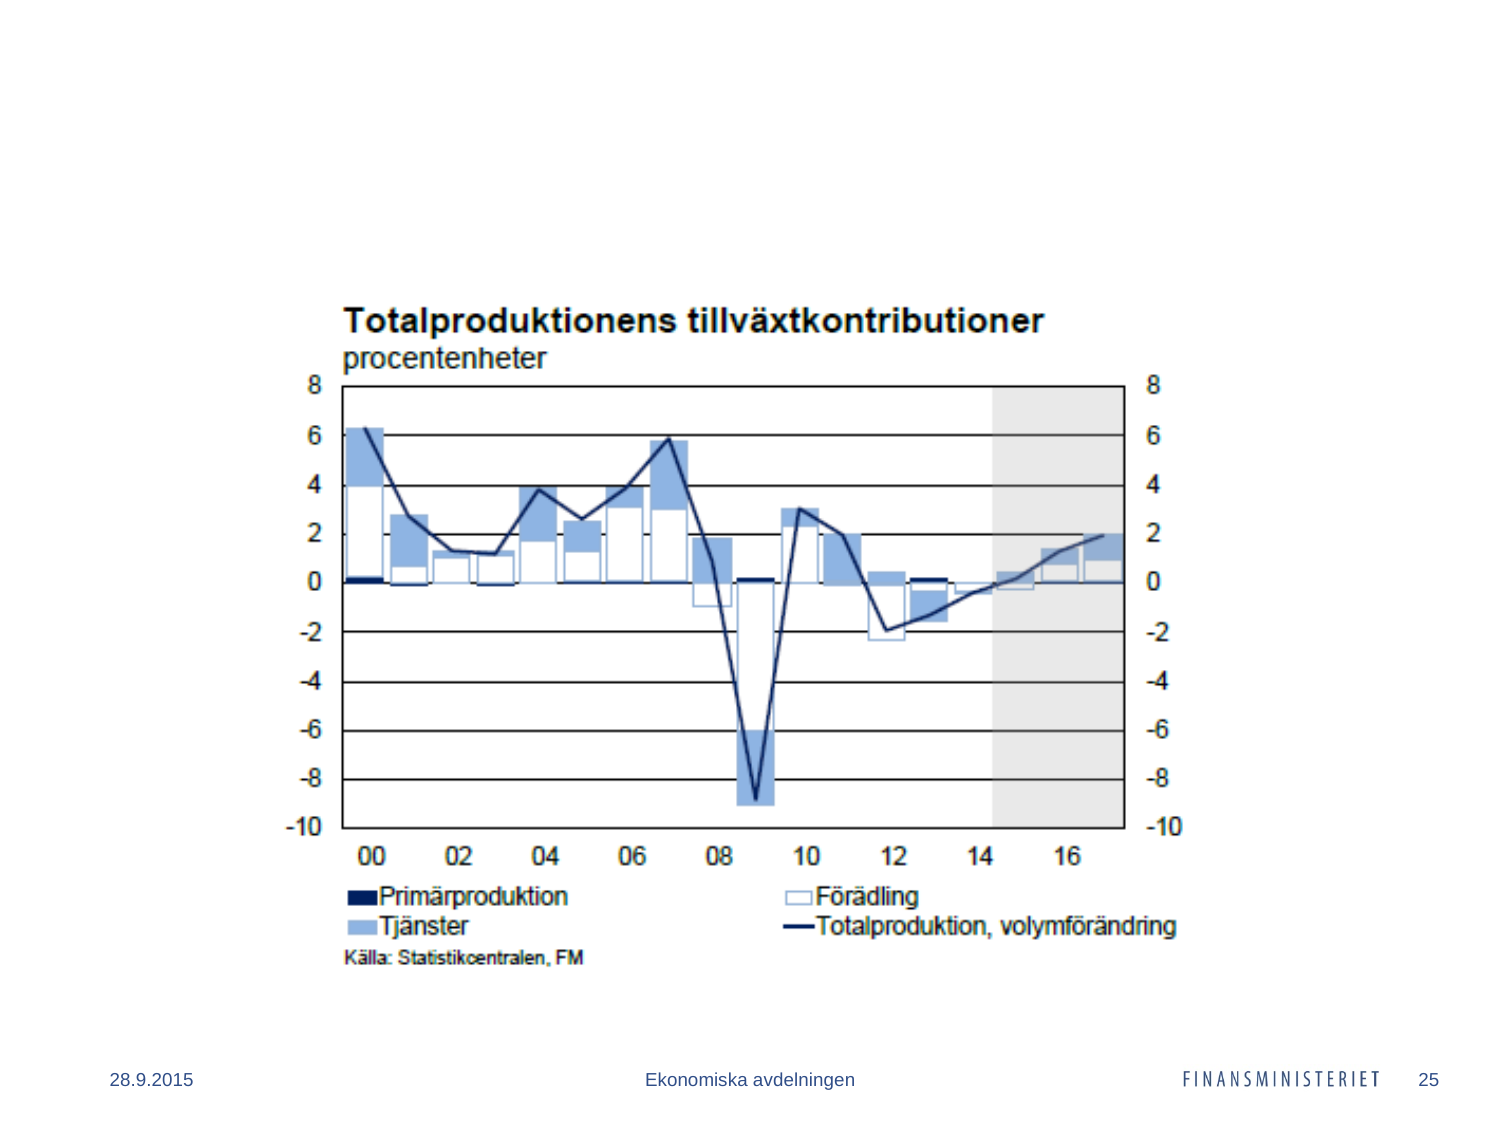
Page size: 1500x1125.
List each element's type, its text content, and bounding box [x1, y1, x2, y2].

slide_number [94, 1054, 255, 1103]
footer Ekonomiska avdelningen [512, 1054, 988, 1103]
picture [1106, 1064, 1376, 1093]
slide_number 25 [1376, 1054, 1455, 1103]
picture [135, 219, 1295, 1040]
